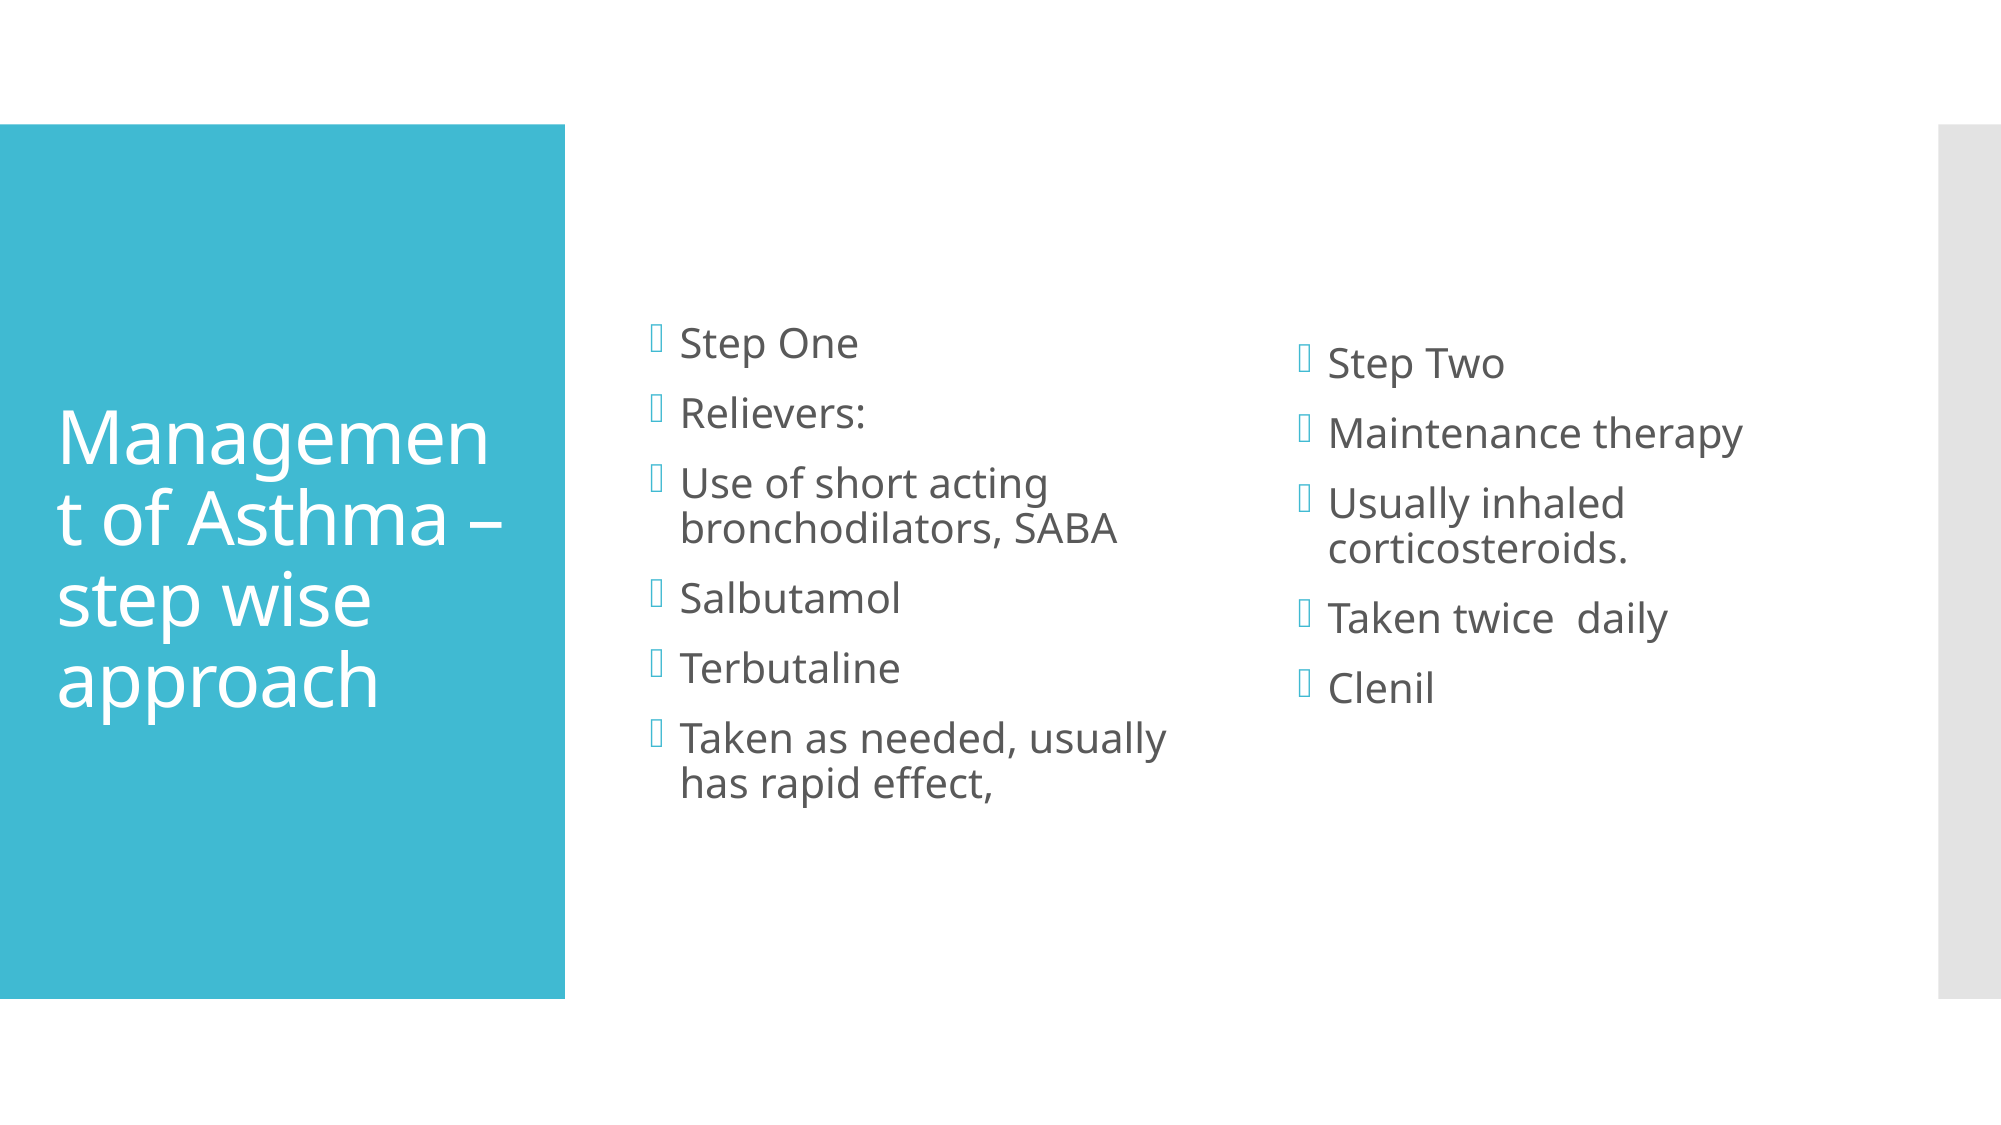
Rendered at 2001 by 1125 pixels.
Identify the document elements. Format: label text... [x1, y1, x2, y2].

list Step One Relievers: Use of short acting bronchodilators, SABA Salbutamol Terbutaline Taken as needed, usually has rapid effect, [634, 142, 1205, 983]
list Step Two Maintenance therapy Usually inhaled corticosteroids. Taken twice daily Clenil [1282, 142, 1853, 983]
title Management of Asthma –step wise approach [41, 184, 525, 940]
